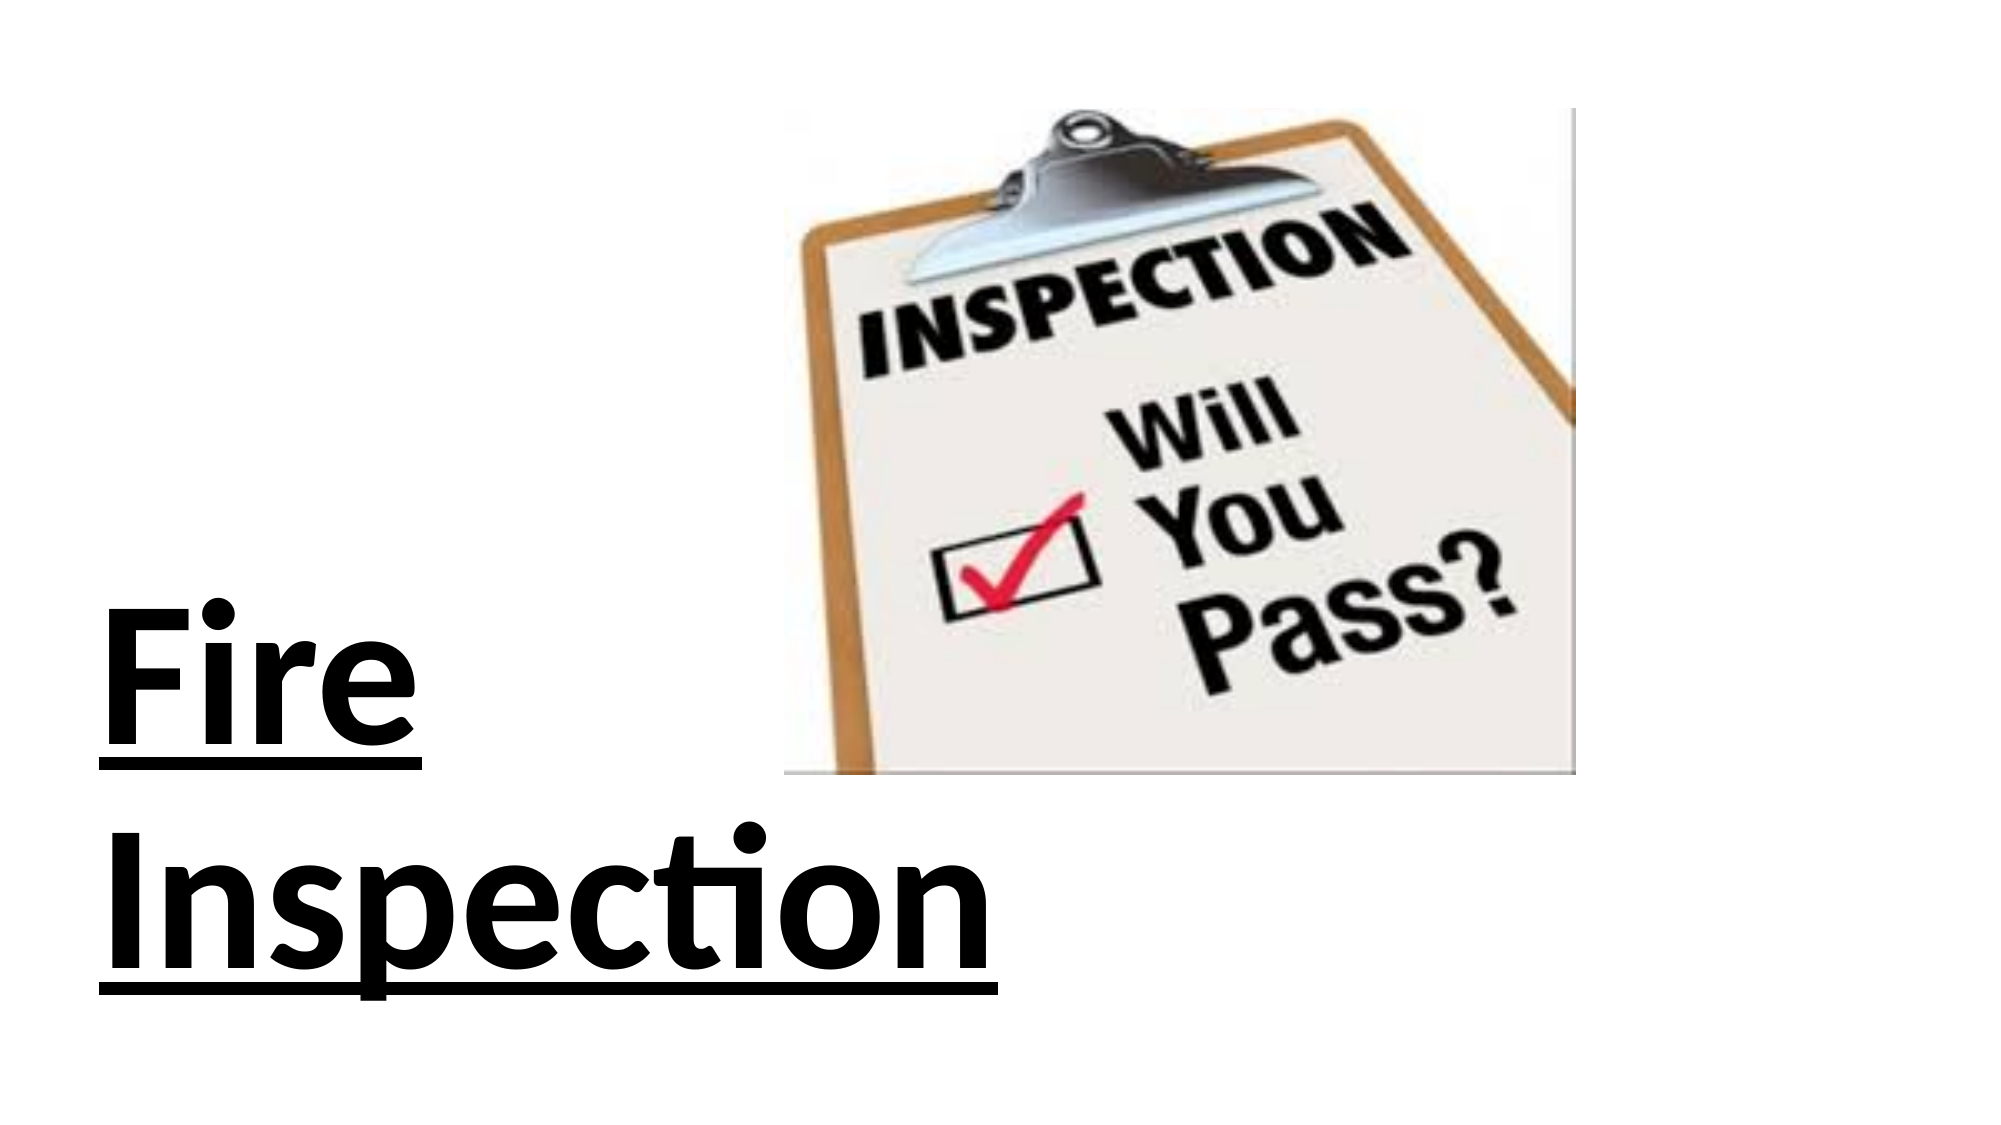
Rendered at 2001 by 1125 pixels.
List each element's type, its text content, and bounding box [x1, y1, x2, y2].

picture [784, 107, 1576, 775]
title Fire Inspection [83, 585, 1044, 993]
